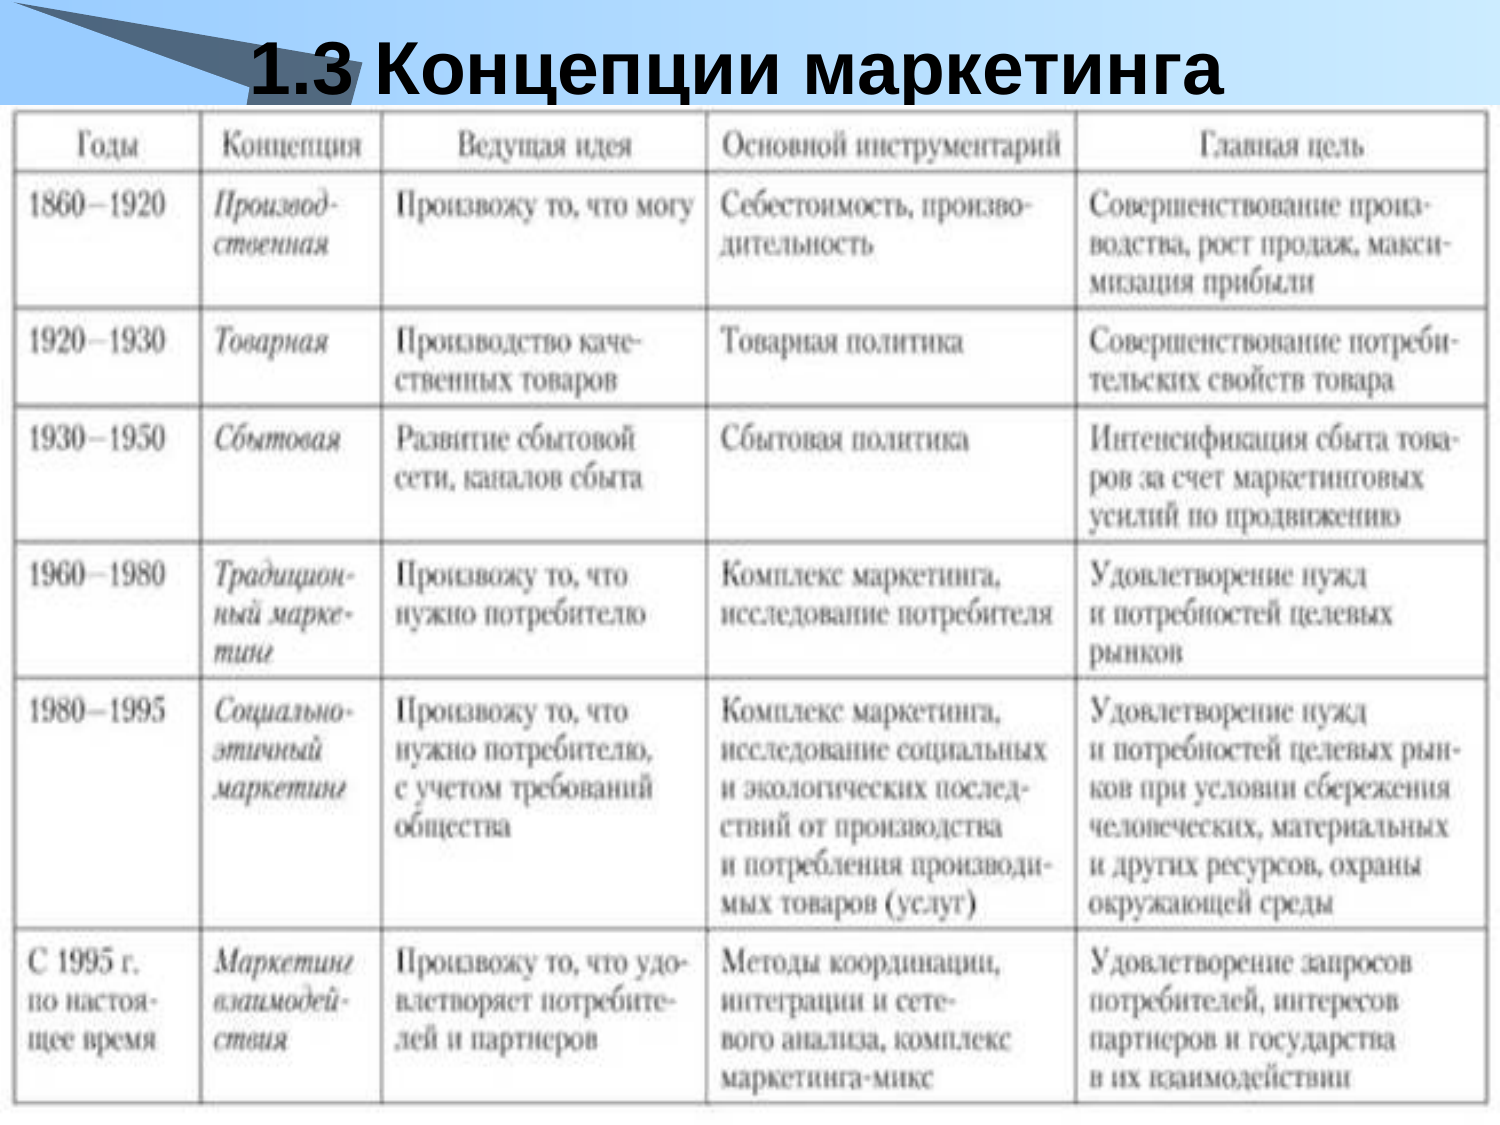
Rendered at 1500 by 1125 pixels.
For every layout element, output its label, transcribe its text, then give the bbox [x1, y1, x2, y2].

title 1.3 Концепции маркетинга [0, 0, 1475, 104]
picture [0, 105, 1500, 1125]
